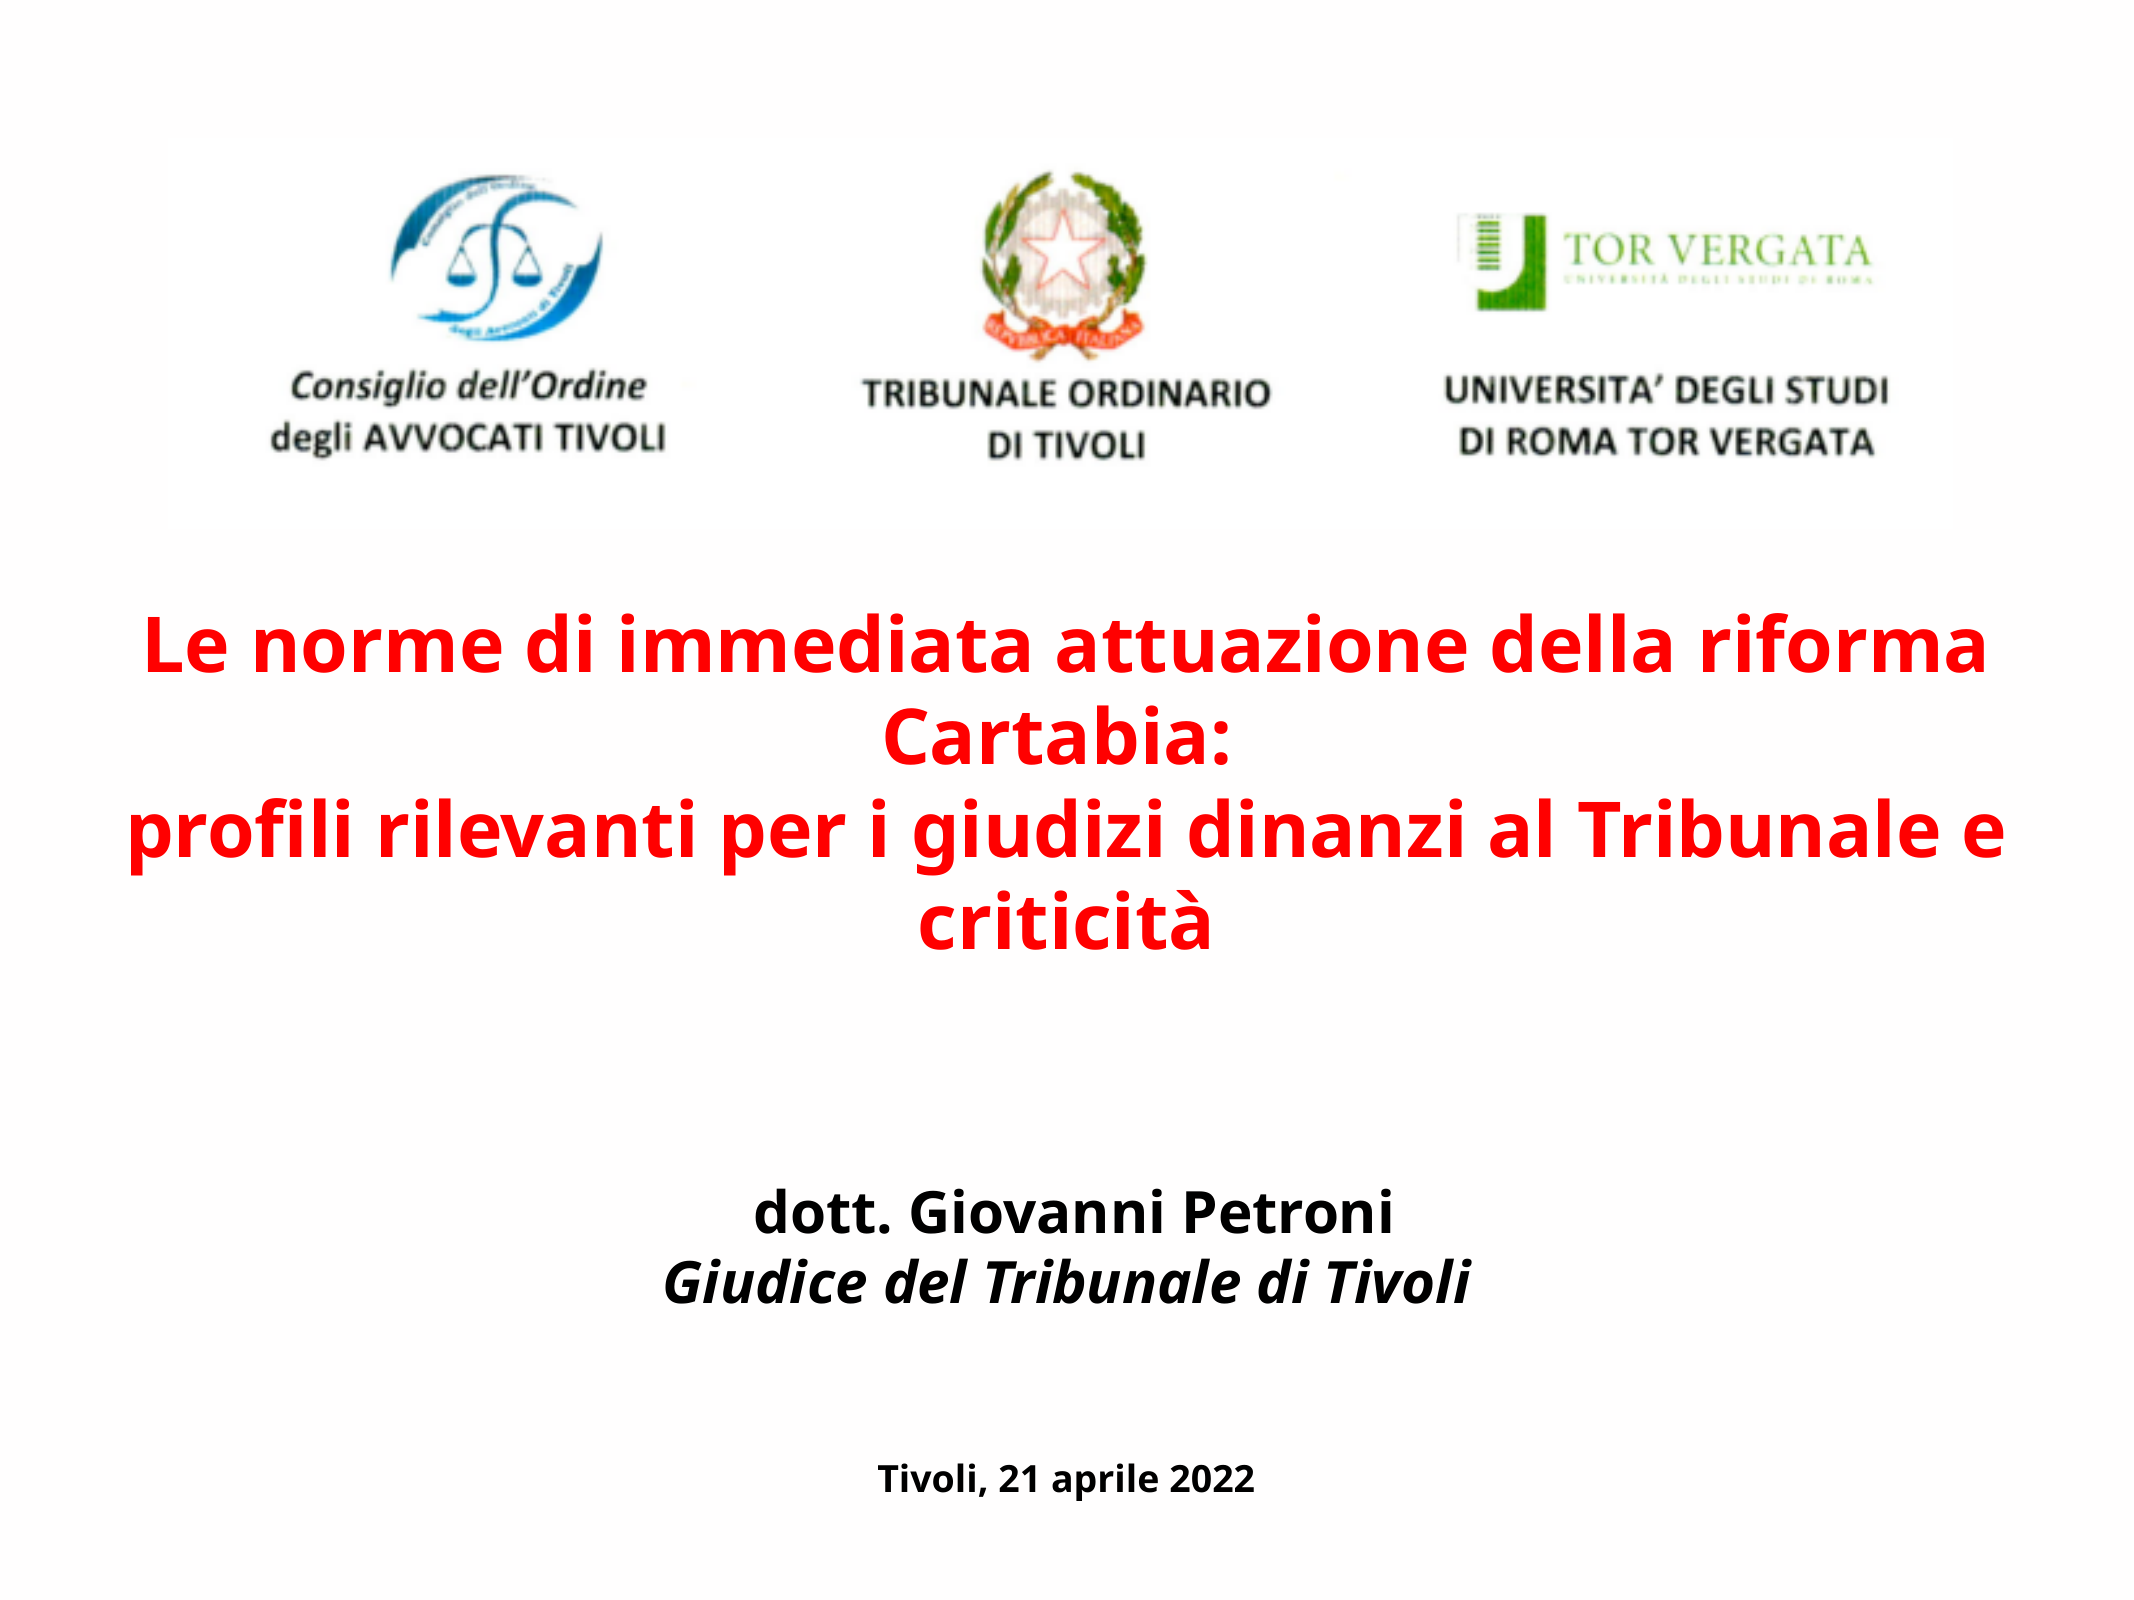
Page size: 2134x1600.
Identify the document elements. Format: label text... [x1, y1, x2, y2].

picture [168, 138, 1953, 529]
list Le norme di immediata attuazione della riforma Cartabia: profili rilevanti per i giudizi dinanzi al Tribunale e criticità dott. Giovanni Petroni Giudice del Tribunale di Tivoli Tivoli, 21 aprile 2022 [86, 103, 2048, 1367]
